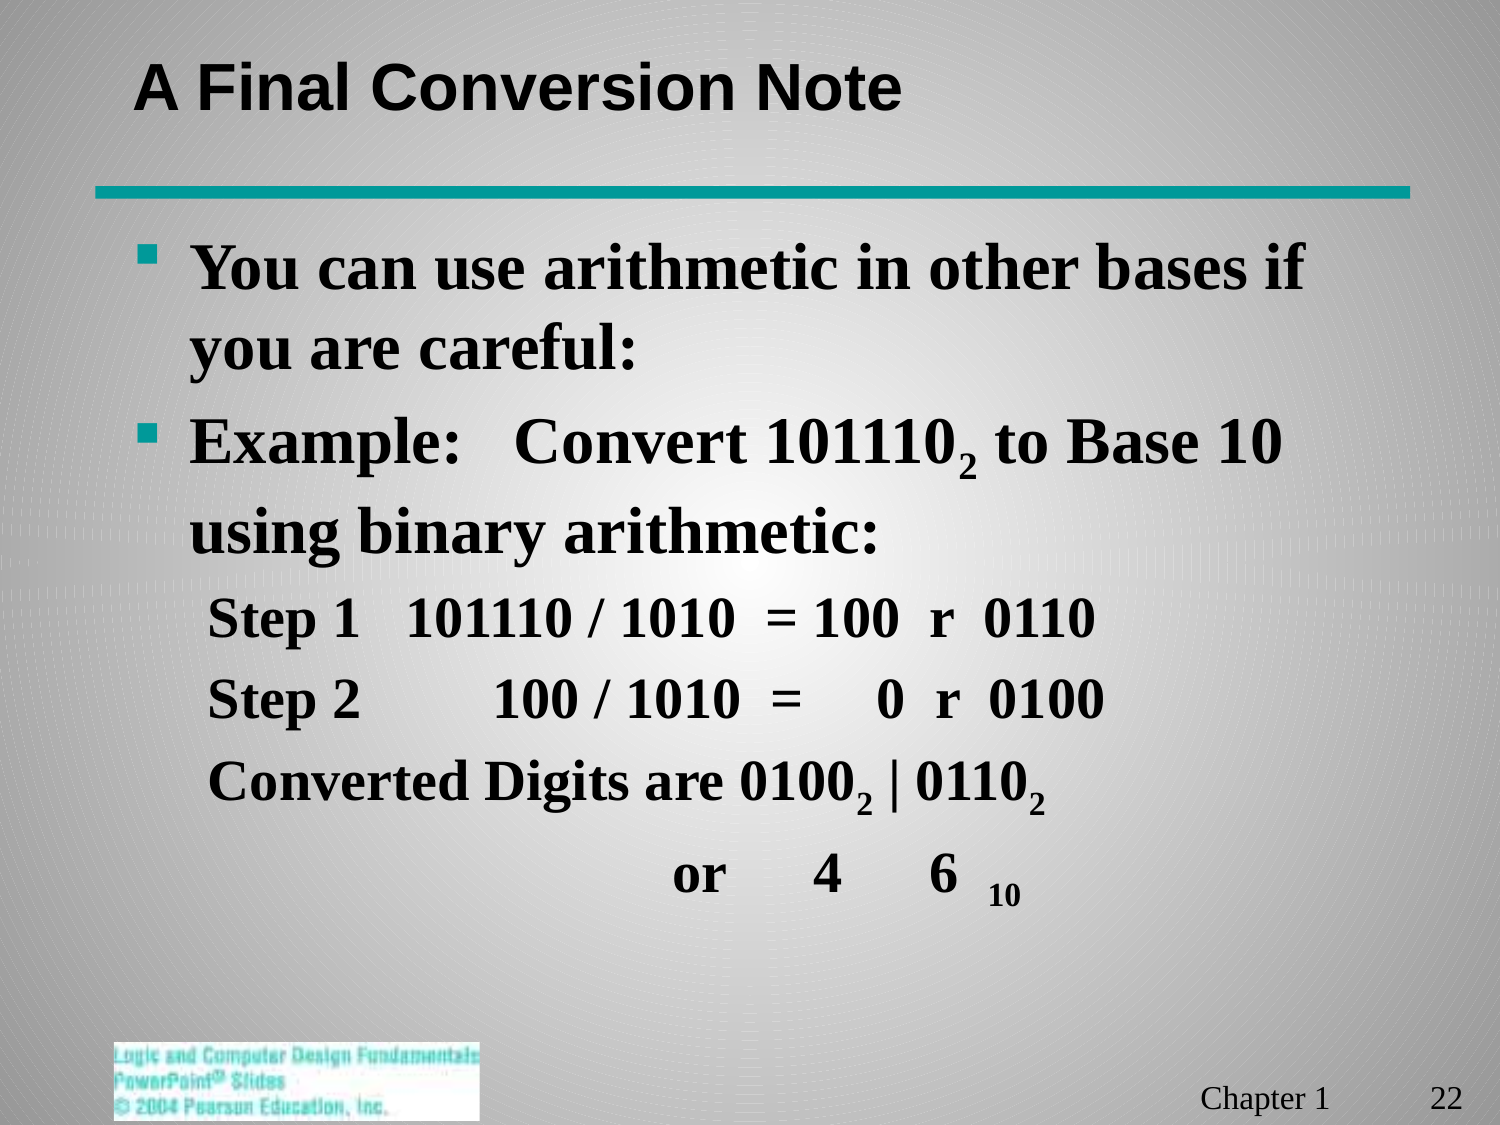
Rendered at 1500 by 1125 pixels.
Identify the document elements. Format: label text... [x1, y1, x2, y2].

list You can use arithmetic in other bases if you are careful: Example: Convert 1011102 to Base 10 using binary arithmetic: Step 1 101110 / 1010 = 100 r 0110 Step 2 100 / 1010 = 0 r 0100 Converted Digits are 01002 | 01102 or 4 6 10 [117, 215, 1394, 1041]
slide_number Chapter 1 22 [1185, 1068, 1500, 1125]
picture [113, 1042, 480, 1121]
title A Final Conversion Note [117, 0, 1393, 168]
